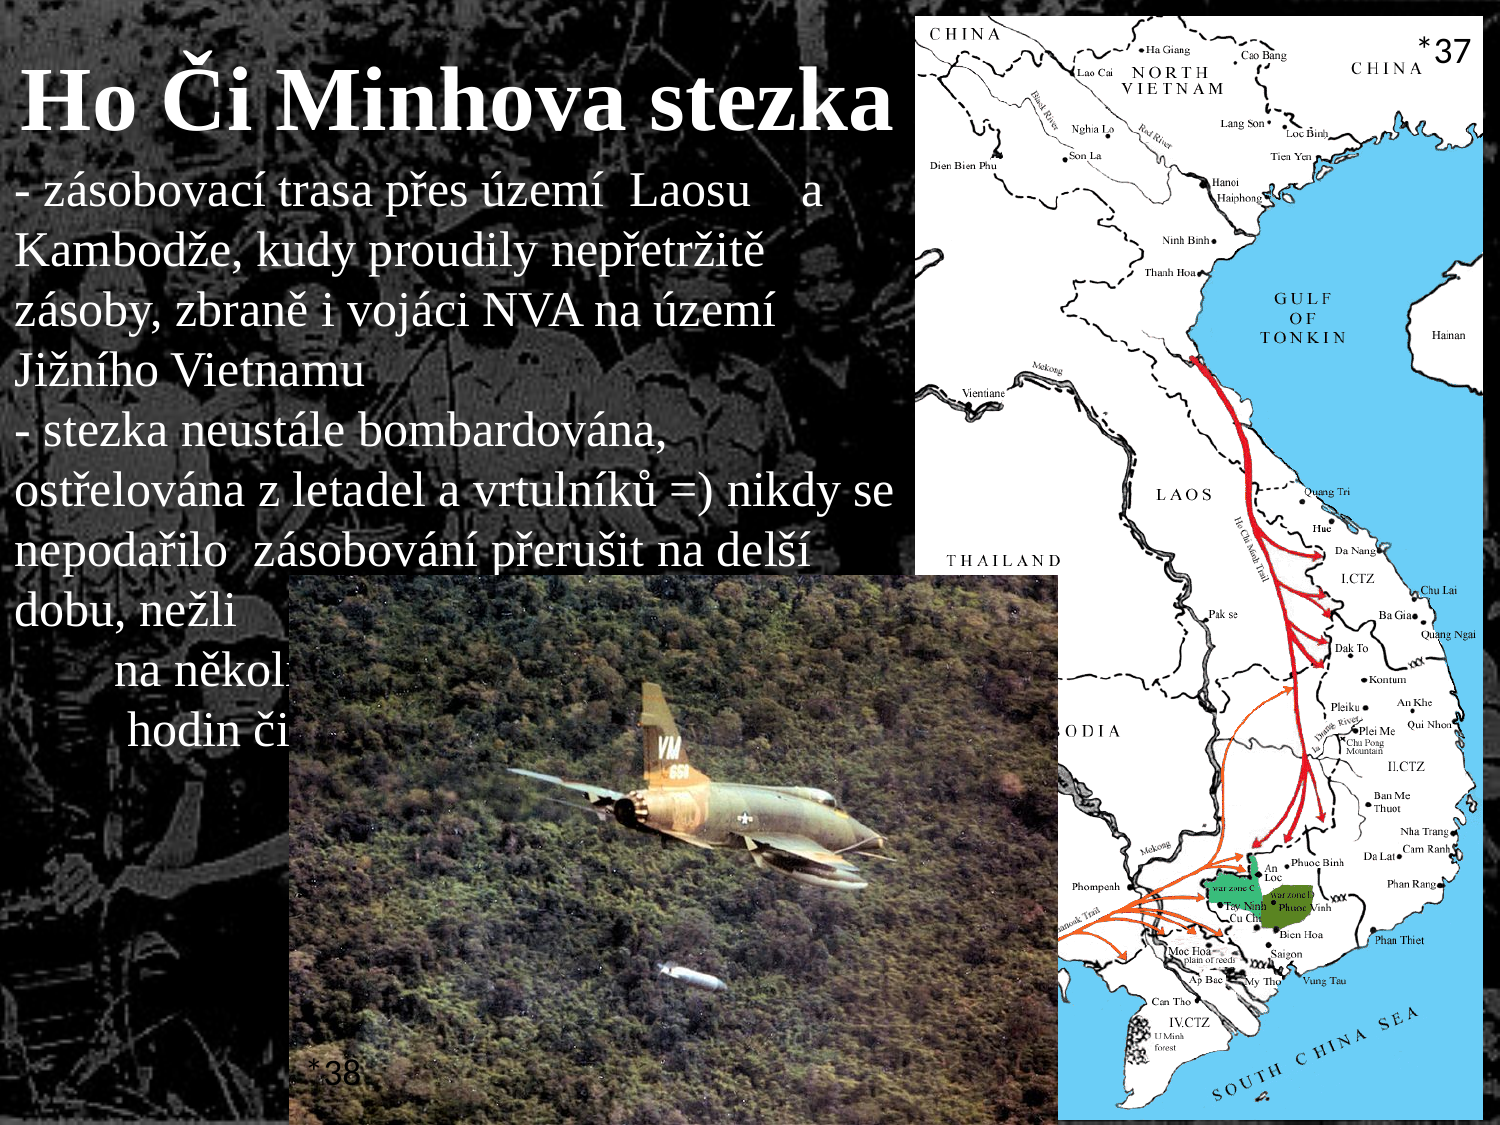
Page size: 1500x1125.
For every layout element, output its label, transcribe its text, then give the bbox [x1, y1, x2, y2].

picture [0, 0, 1500, 1125]
title Ho Či Minhova stezkao [0, 0, 963, 148]
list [915, 16, 1483, 1121]
text_box - zásobovací trasa přes území Laosu a Kambodže, kudy proudily nepřetržitě zásoby, zbraně i vojáci NVA na území Jižního Vietnamu - stezka neustále bombardována, ostřelována z letadel a vrtulníků =) nikdy se nepodařilo zásobování přerušit na delší dobu, nežli na několik hodin či dní [0, 148, 910, 764]
